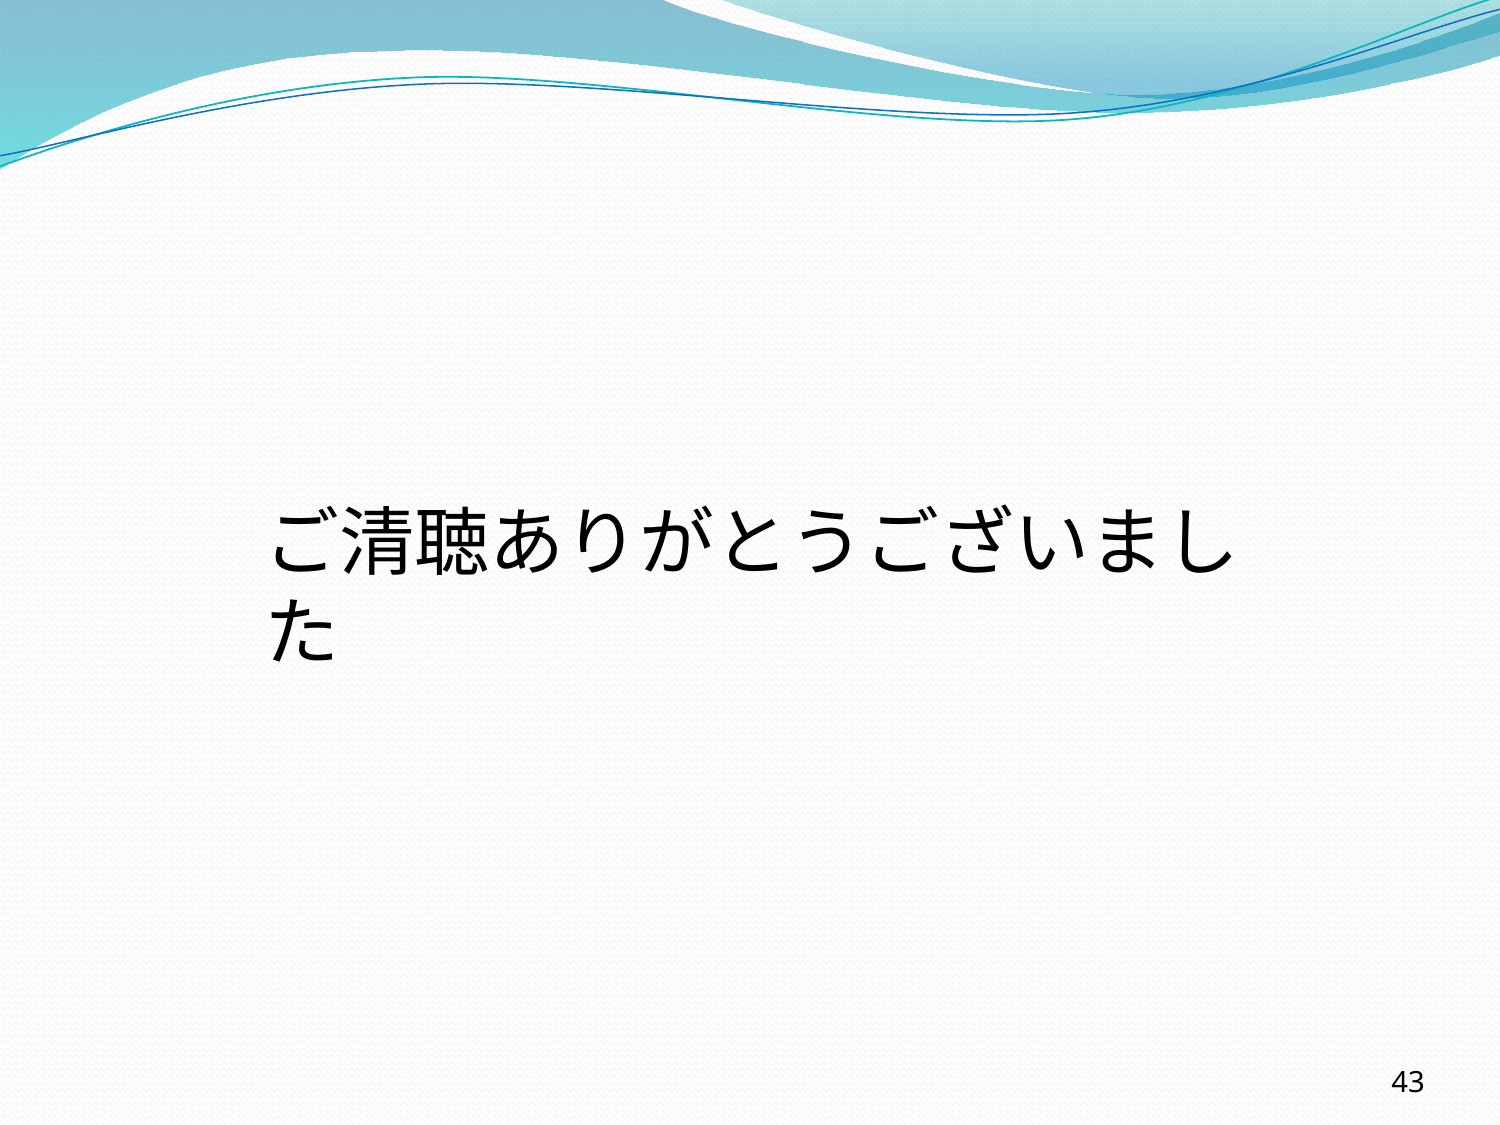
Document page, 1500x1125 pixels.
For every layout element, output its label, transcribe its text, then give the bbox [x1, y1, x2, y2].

text_box ご清聴ありがとうございました [249, 487, 1263, 683]
slide_number 43 [1299, 1042, 1425, 1103]
